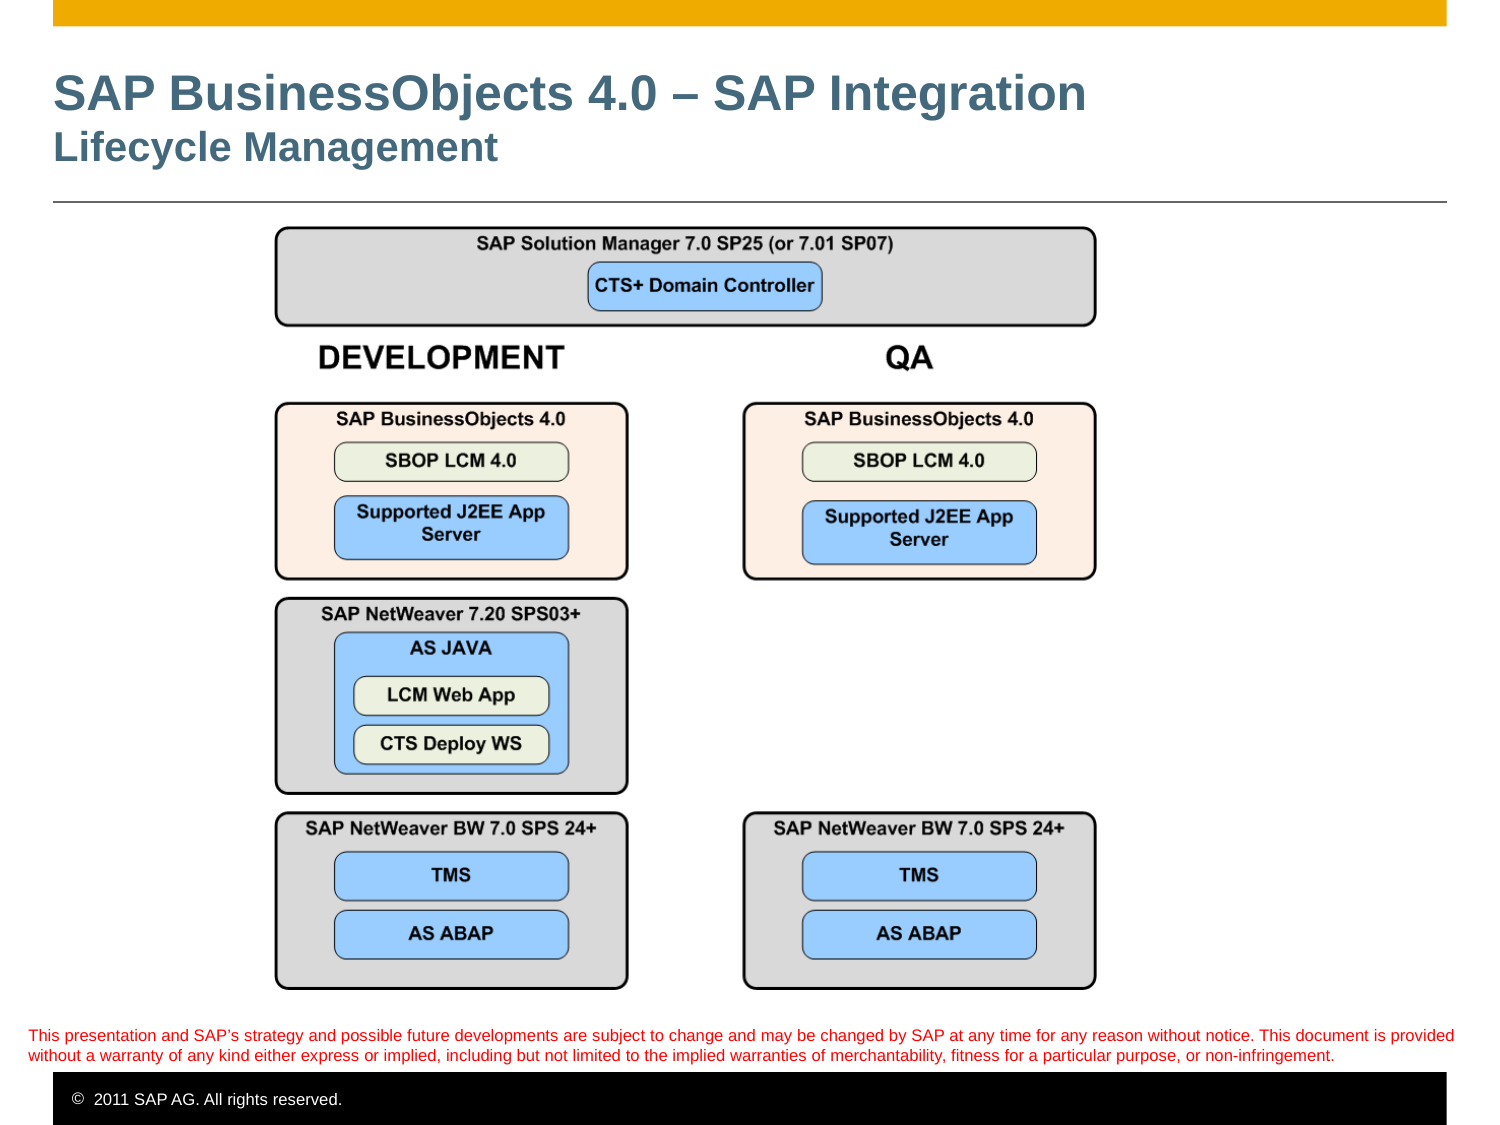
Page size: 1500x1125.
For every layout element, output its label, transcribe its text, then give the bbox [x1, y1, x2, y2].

title SAP BusinessObjects 4.0 – SAP Integration Lifecycle Management [53, 53, 1447, 178]
picture [273, 225, 1098, 991]
